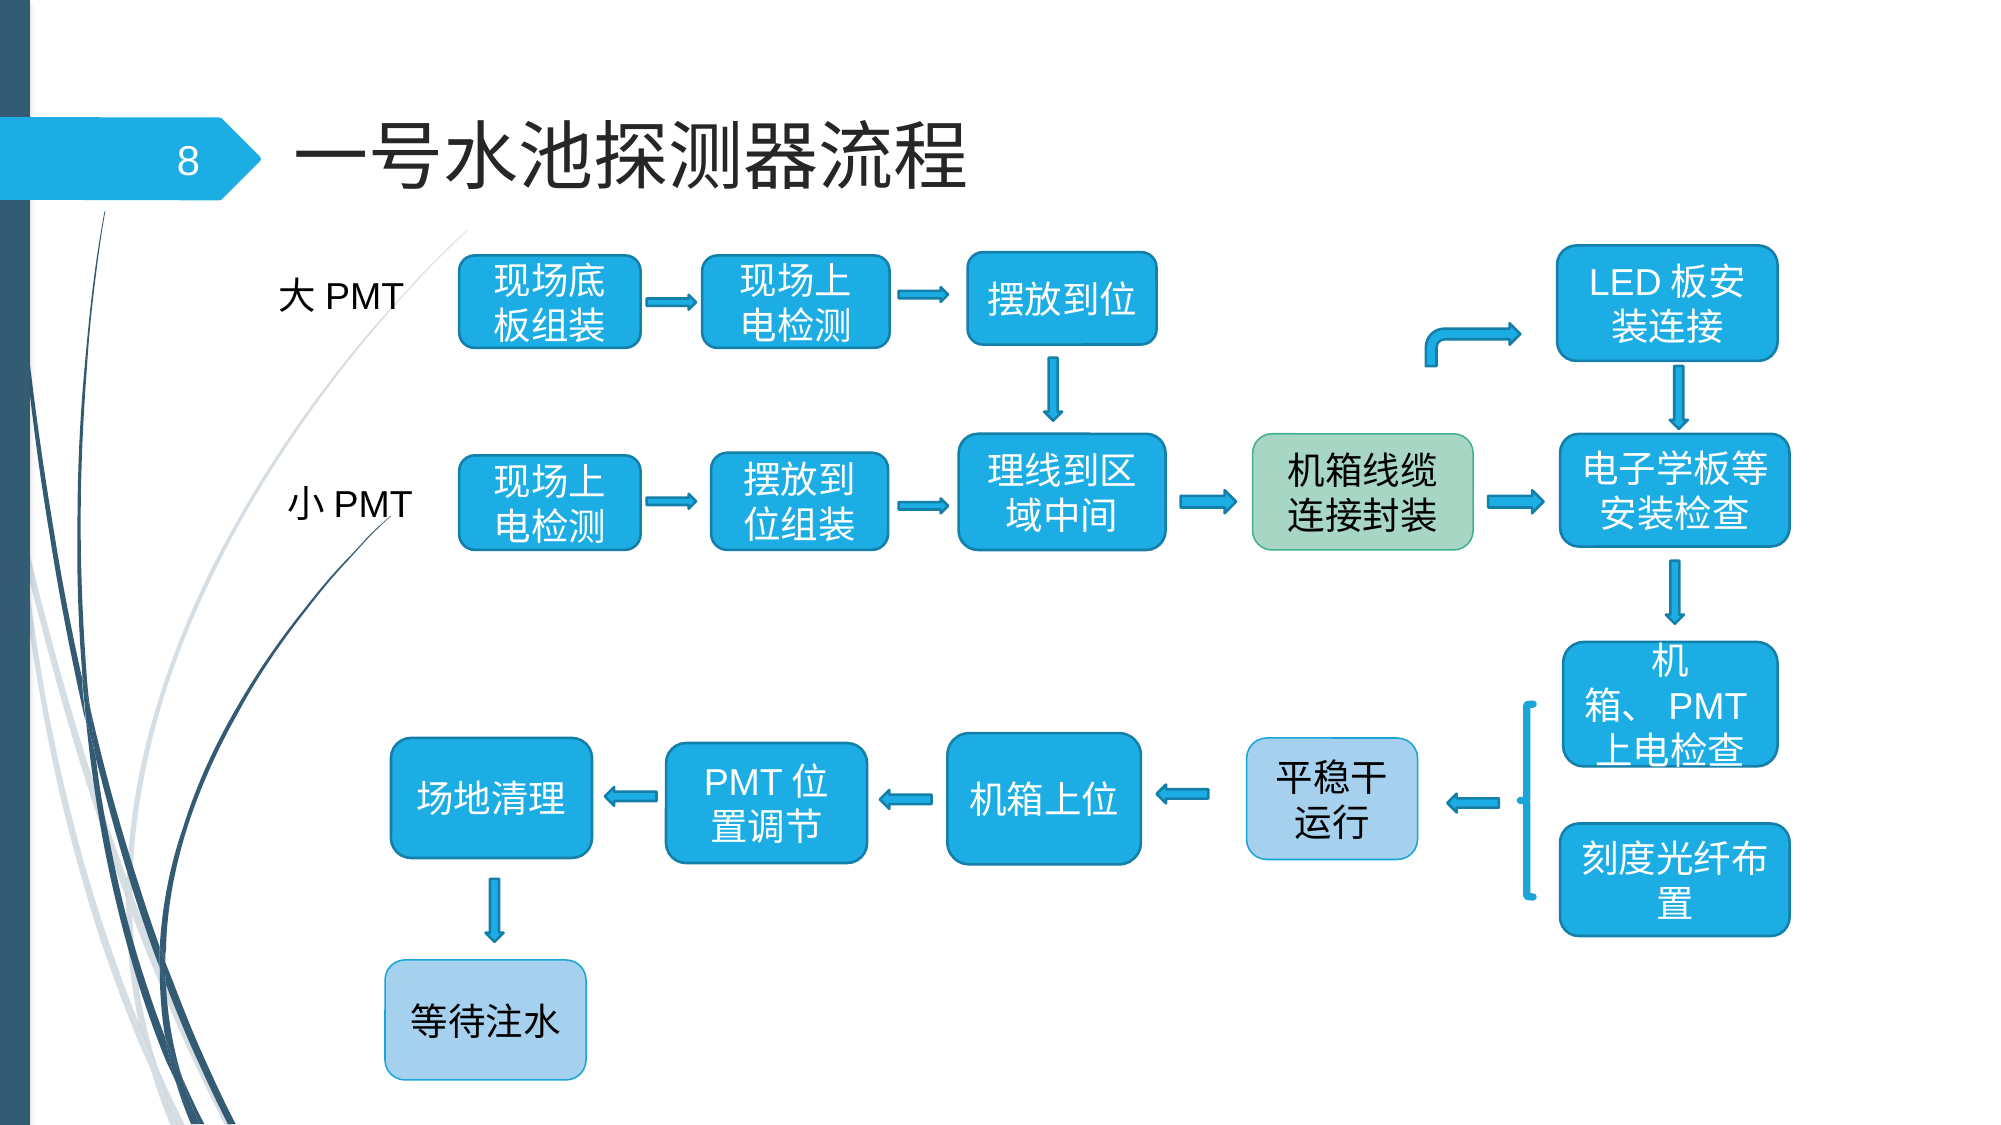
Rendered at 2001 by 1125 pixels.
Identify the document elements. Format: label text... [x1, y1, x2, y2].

text_box 小PMT [272, 472, 428, 533]
text_box [1179, 488, 1238, 515]
text_box [603, 785, 658, 807]
text_box 现场底板组装 [457, 254, 642, 350]
text_box [1668, 364, 1689, 431]
text_box LED板安装连接 [1555, 244, 1779, 363]
text_box [1424, 322, 1522, 368]
text_box 摆放到位组装 [709, 451, 890, 552]
text_box [484, 877, 505, 944]
text_box 电子学板等安装检查 [1558, 432, 1791, 548]
text_box 平稳干运行 [1245, 737, 1419, 861]
text_box [645, 293, 698, 311]
text_box [1446, 792, 1501, 814]
text_box 机箱、PMT上电检查 [1561, 640, 1779, 768]
text_box 大PMT [264, 264, 420, 325]
text_box [897, 285, 949, 304]
text_box 机箱线缆连接封装 [1251, 432, 1474, 551]
text_box [645, 492, 698, 510]
text_box 理线到区域中间 [957, 432, 1167, 552]
text_box [1664, 559, 1686, 626]
text_box [878, 788, 933, 811]
text_box [1519, 703, 1534, 898]
text_box 机箱上位 [946, 731, 1143, 866]
slide_number 8 [87, 129, 216, 190]
text_box 摆放到位 [966, 250, 1158, 346]
title 一号水池探测器流程 [278, 100, 1741, 311]
text_box 现场上电检测 [457, 454, 642, 552]
text_box [1155, 783, 1210, 805]
text_box [1486, 488, 1545, 515]
text_box 场地清理 [389, 736, 594, 860]
text_box PMT位置调节 [664, 741, 869, 865]
text_box [1042, 356, 1064, 423]
text_box 刻度光纤布置 [1558, 822, 1791, 938]
text_box 现场上电检测 [700, 254, 891, 350]
text_box [897, 497, 949, 515]
text_box 等待注水 [384, 959, 587, 1081]
